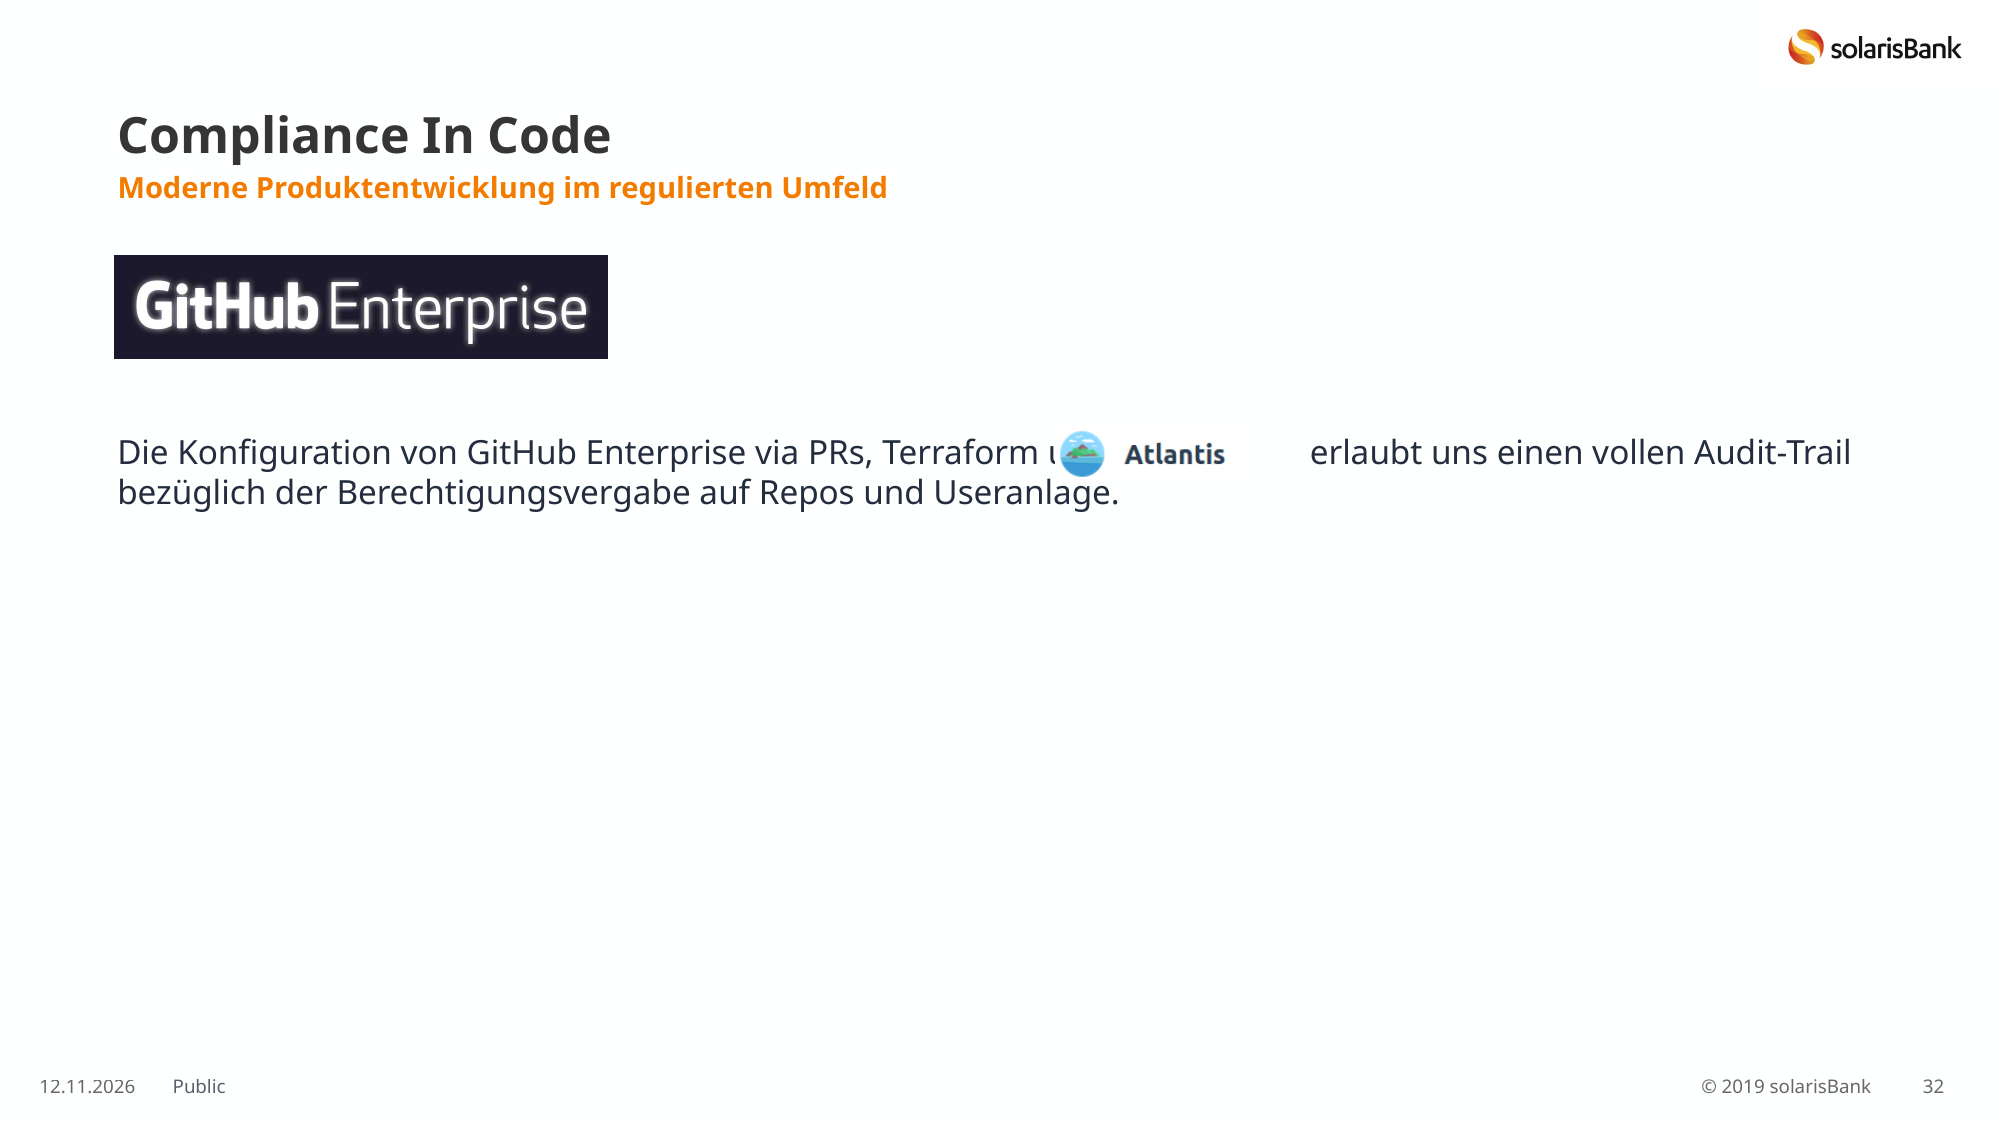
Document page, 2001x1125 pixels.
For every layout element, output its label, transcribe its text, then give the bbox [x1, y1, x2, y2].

title Compliance In Code [102, 92, 1687, 162]
picture [114, 255, 608, 359]
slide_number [24, 1071, 158, 1105]
slide_number 32 [1885, 1071, 1960, 1103]
subtitle Moderne Produktentwicklung im regulierten Umfeld [102, 162, 1886, 213]
text_box Die Konfiguration von GitHub Enterprise via PRs, Terraform und erlaubt uns einen vollen Audit-Trail bezüglich der Berechtigungsvergabe auf Repos und Useranlage. [102, 423, 1886, 519]
picture [1055, 426, 1238, 481]
picture [1758, 0, 1992, 83]
